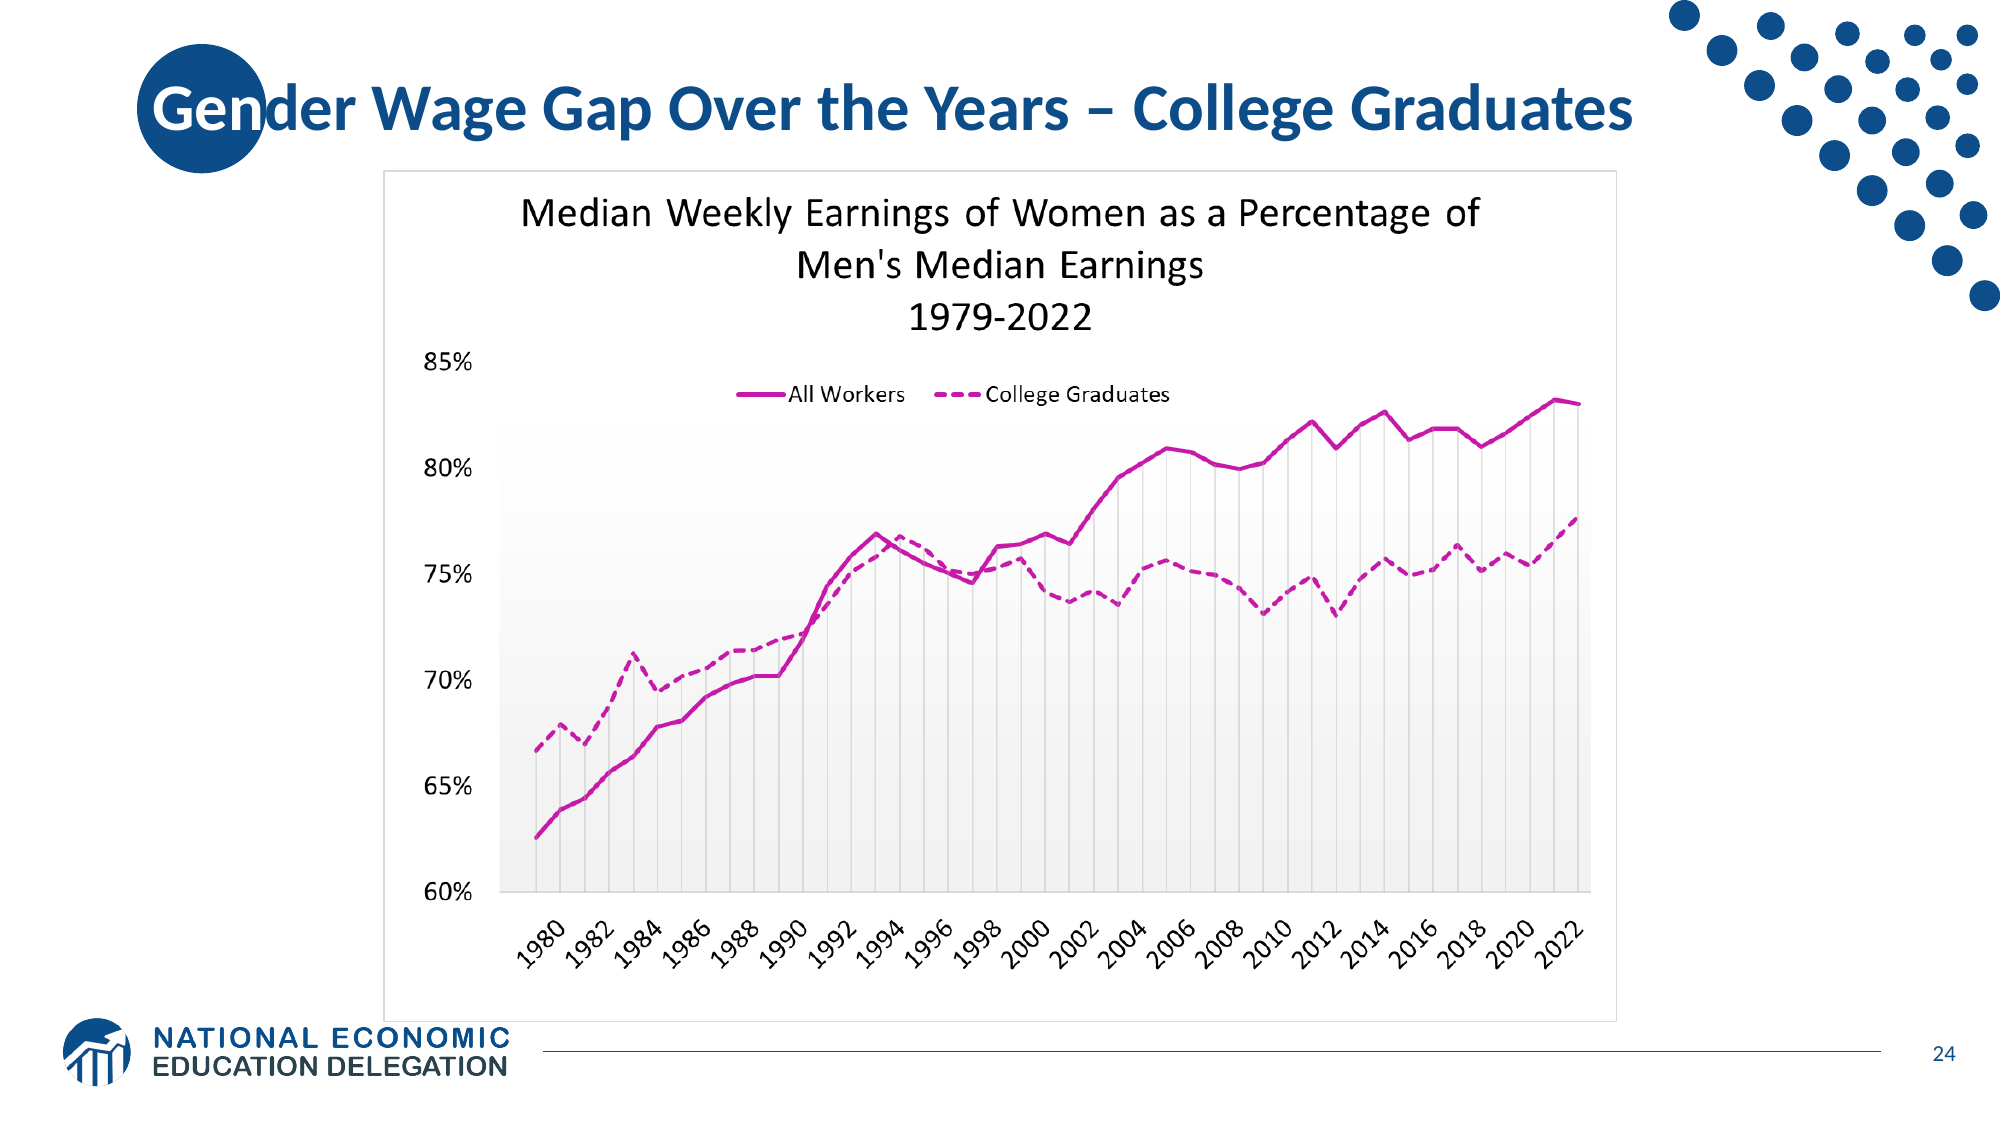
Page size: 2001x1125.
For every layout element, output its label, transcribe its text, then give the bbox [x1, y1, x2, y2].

picture [55, 170, 1617, 1091]
title Gender Wage Gap Over the Years – College Graduates [137, 0, 1863, 218]
slide_number 24 [1521, 1022, 1972, 1082]
